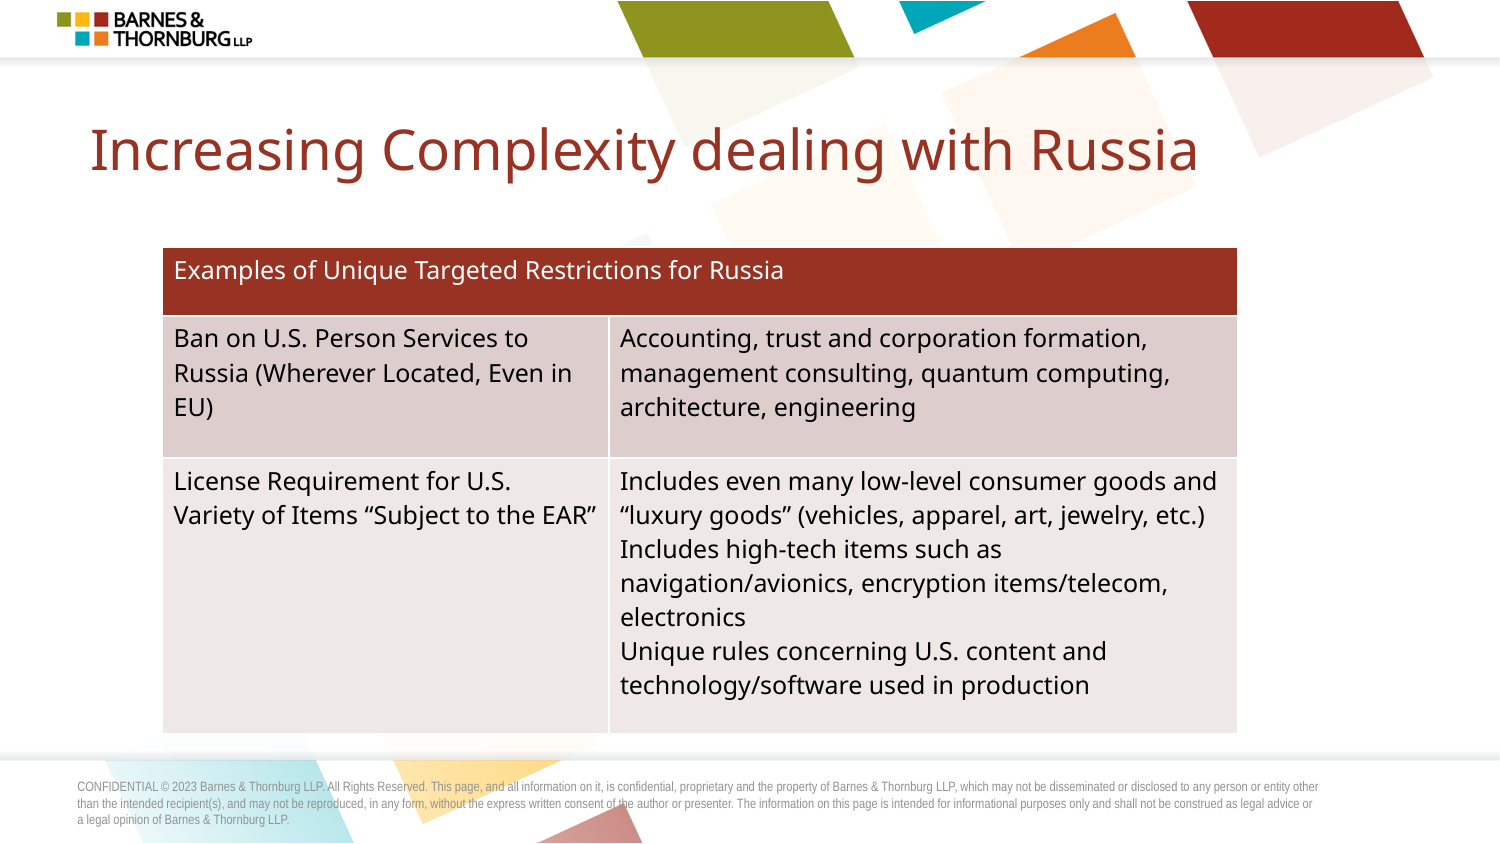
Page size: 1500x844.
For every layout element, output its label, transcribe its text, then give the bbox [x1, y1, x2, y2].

table_cell Ban on U.S. Person Services to Russia (Wherever Located, Even in EU) [163, 317, 608, 457]
table_cell Accounting, trust and corporation formation, management consulting, quantum computing, architecture, engineering [610, 317, 1237, 457]
table_cell Includes even many low-level consumer goods and “luxury goods” (vehicles, apparel, art, jewelry, etc.) Includes high-tech items such as navigation/avionics, encryption items/telecom, electronics Unique rules concerning U.S. content and technology/software used in production [610, 459, 1237, 733]
table_cell License Requirement for U.S. Variety of Items “Subject to the EAR” [163, 459, 608, 733]
table_header Examples of Unique Targeted Restrictions for Russia [163, 248, 1237, 315]
title Increasing Complexity dealing with Russia [75, 77, 1425, 219]
picture [0, 1, 1500, 843]
